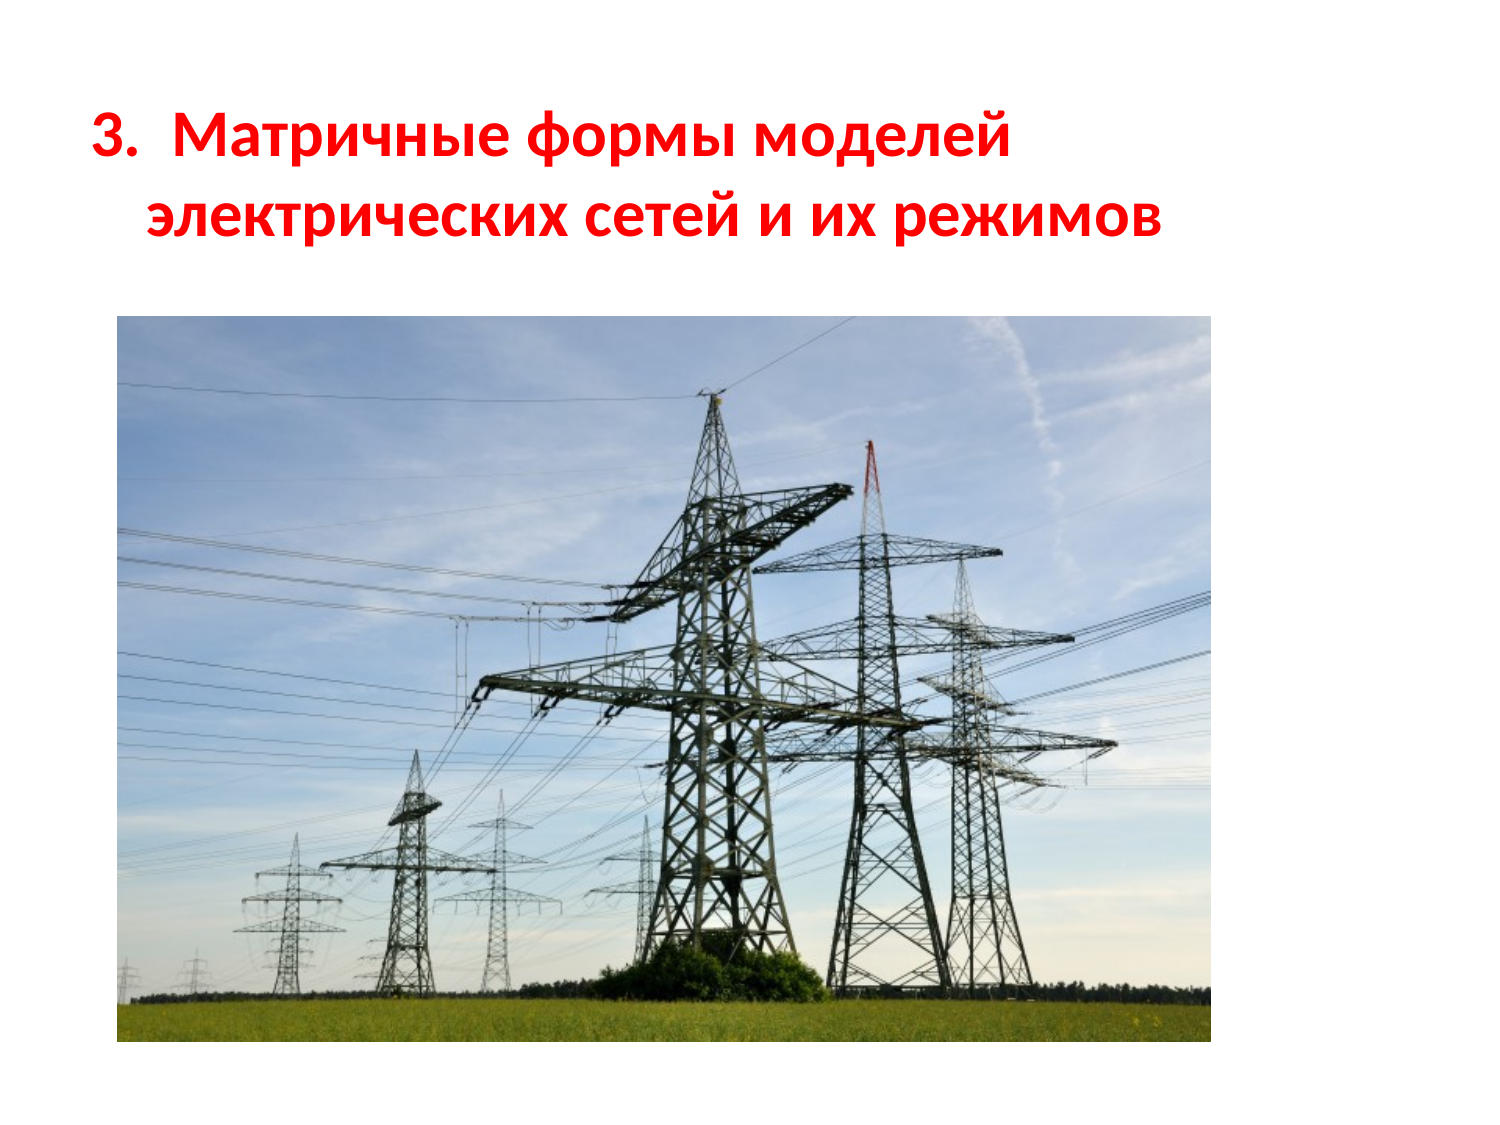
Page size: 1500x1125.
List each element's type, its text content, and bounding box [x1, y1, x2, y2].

picture [116, 316, 1212, 1042]
list 3. Матричные формы моделей электрических сетей и их режимов [75, 82, 1425, 1005]
